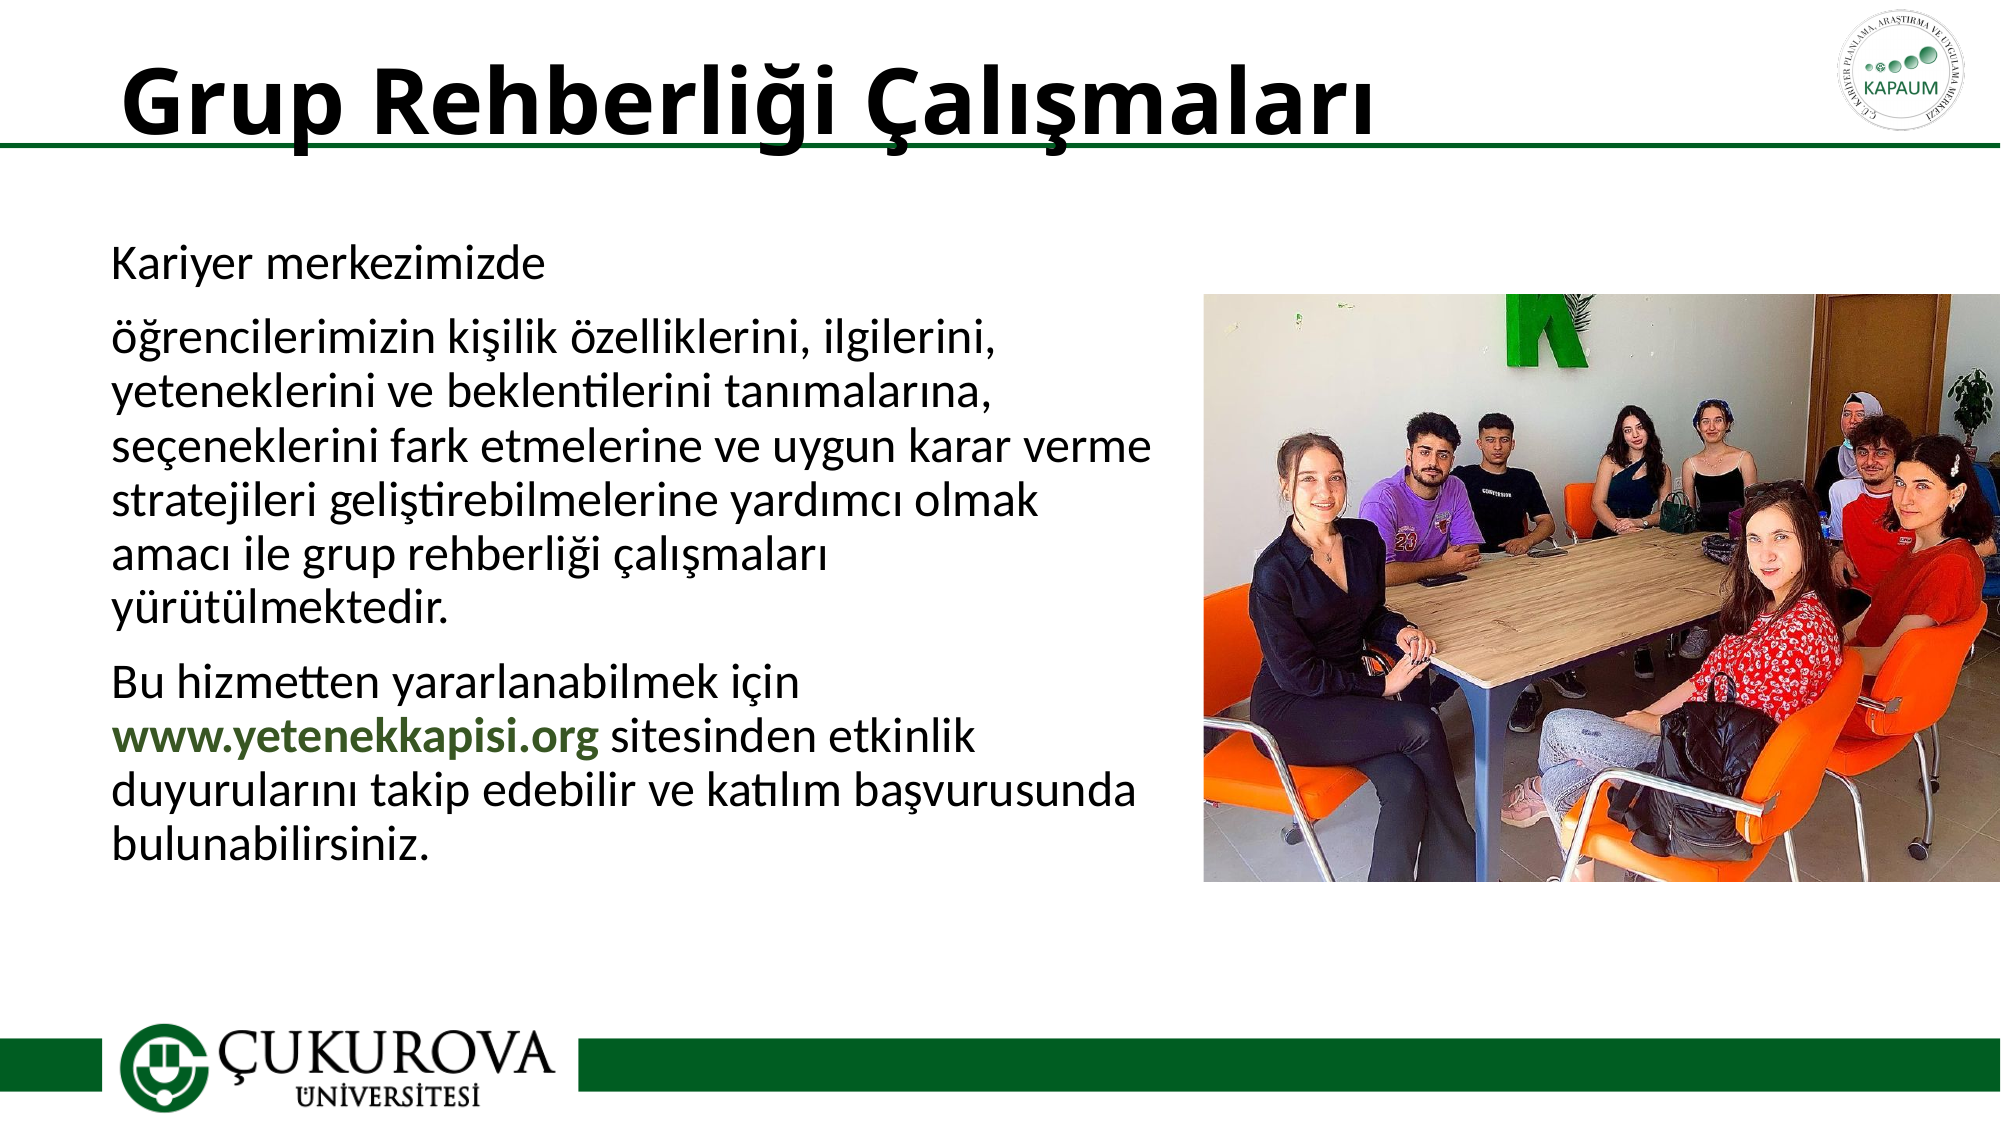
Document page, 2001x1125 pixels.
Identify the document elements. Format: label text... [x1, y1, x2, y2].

picture [0, 0, 2001, 1125]
title Grup Rehberliği Çalışmaları [104, 0, 1830, 214]
list Kariyer merkezimizde öğrencilerimizin kişilik özelliklerini, ilgilerini, yeteneklerini ve beklentilerini tanımalarına, seçeneklerini fark etmelerine ve uygun karar verme stratejileri geliştirebilmelerine yardımcı olmak amacı ile grup rehberliği çalışmaları yürütülmektedir. Bu hizmetten yararlanabilmek için www.yetenekkapisi.org sitesinden etkinlik duyurularını takip edebilir ve katılım başvurusunda bulunabilirsiniz. [96, 228, 1177, 948]
